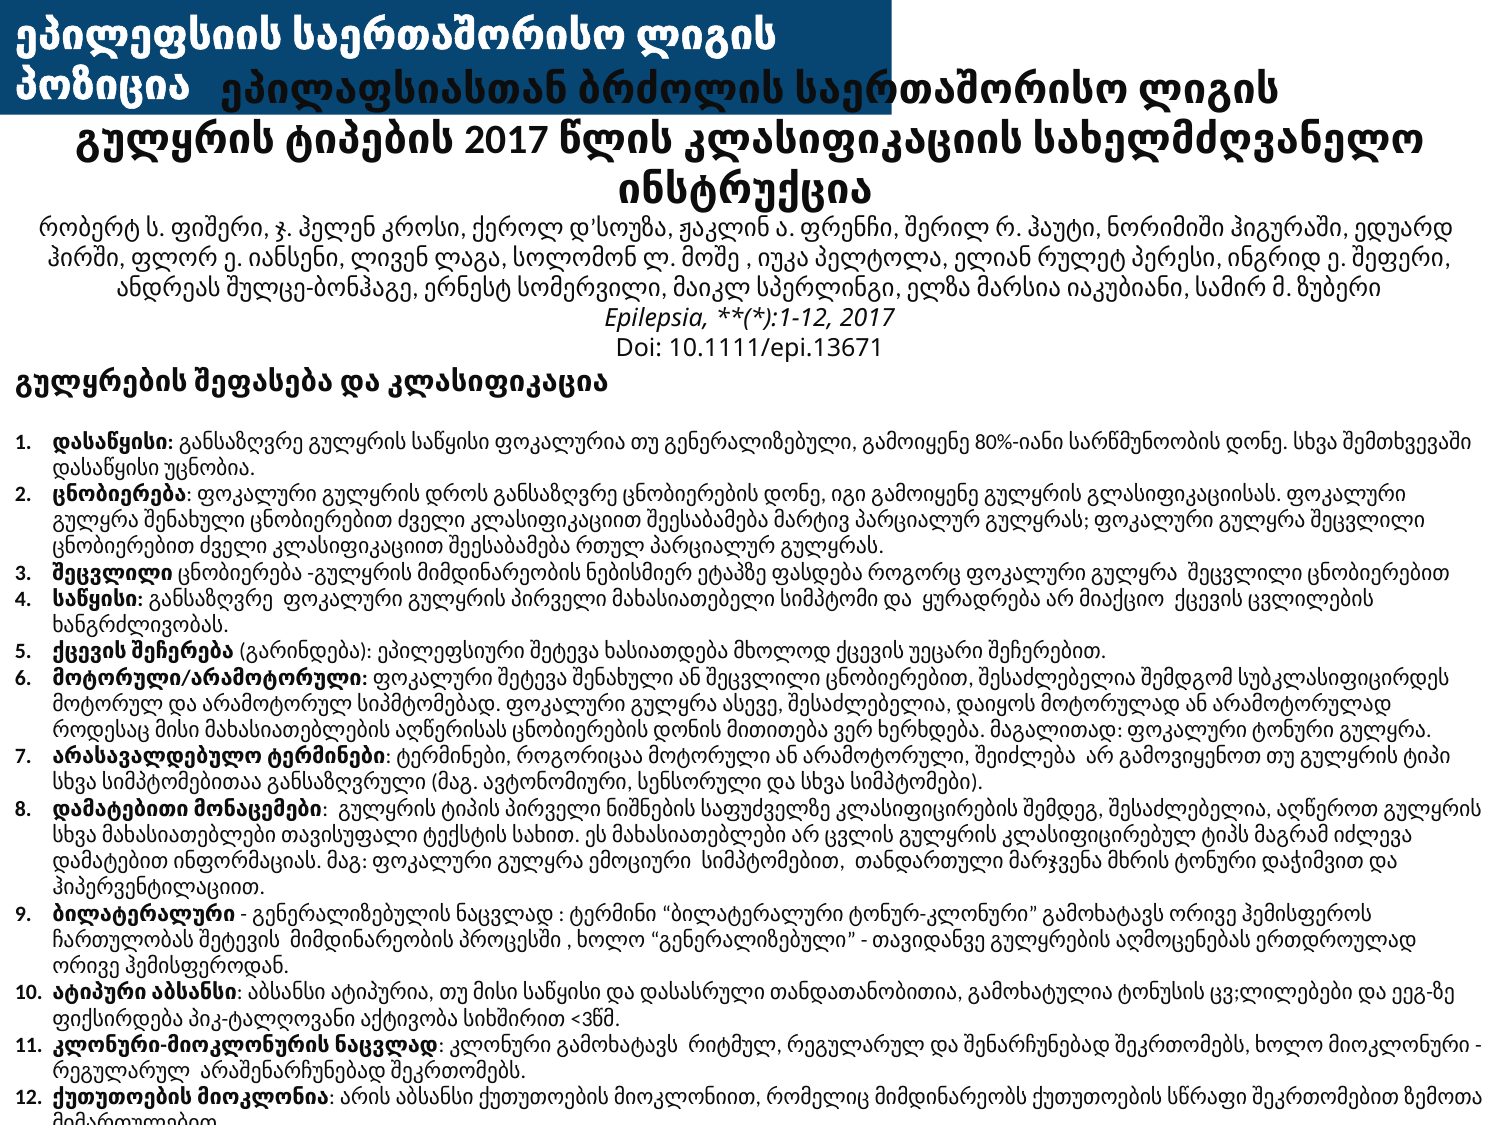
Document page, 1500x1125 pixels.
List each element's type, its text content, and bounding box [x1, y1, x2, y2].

text_box ეპილეფსიის საერთაშორისო ლიგის პოზიცია [0, 0, 892, 54]
text_box ეპილაფსიასთან ბრძოლის საერთაშორისო ლიგის გულყრის ტიპების 2017 წლის კლასიფიკაციის სახელმძღვანელო ინსტრუქცია რობერტ ს. ფიშერი, ჯ. ჰელენ კროსი, ქეროლ დ’სოუზა, ჟაკლინ ა. ფრენჩი, შერილ რ. ჰაუტი, ნორიმიში ჰიგურაში, ედუარდ ჰირში, ფლორ ე. იანსენი, ლივენ ლაგა, სოლომონ ლ. მოშე , იუკა პელტოლა, ელიან რულეტ პერესი, ინგრიდ ე. შეფერი, ანდრეას შულცე-ბონჰაგე, ერნესტ სომერვილი, მაიკლ სპერლინგი, ელზა მარსია იაკუბიანი, სამირ მ. ზუბერი Epilepsia, **(*):1-12, 2017 Doi: 10.1111/epi.13671 [0, 54, 1500, 355]
text_box გულყრების შეფასება და კლასიფიკაცია დასაწყისი: განსაზღვრე გულყრის საწყისი ფოკალურია თუ გენერალიზებული, გამოიყენე 80%-იანი სარწმუნოობის დონე. სხვა შემთხვევაში დასაწყისი უცნობია. ცნობიერება: ფოკალური გულყრის დროს განსაზღვრე ცნობიერების დონე, იგი გამოიყენე გულყრის გლასიფიკაციისას. ფოკალური გულყრა შენახული ცნობიერებით ძველი კლასიფიკაციით შეესაბამება მარტივ პარციალურ გულყრას; ფოკალური გულყრა შეცვლილი ცნობიერებით ძველი კლასიფიკაციით შეესაბამება რთულ პარციალურ გულყრას. შეცვლილი ცნობიერება -გულყრის მიმდინარეობის ნებისმიერ ეტაპზე ფასდება როგორც ფოკალური გულყრა შეცვლილი ცნობიერებით საწყისი: განსაზღვრე ფოკალური გულყრის პირველი მახასიათებელი სიმპტომი და ყურადრება არ მიაქციო ქცევის ცვლილების ხანგრძლივობას. ქცევის შეჩერება (გარინდება): ეპილეფსიური შეტევა ხასიათდება მხოლოდ ქცევის უეცარი შეჩერებით. მოტორული/არამოტორული: ფოკალური შეტევა შენახული ან შეცვლილი ცნობიერებით, შესაძლებელია შემდგომ სუბკლასიფიცირდეს მოტორულ და არამოტორულ სიპმტომებად. ფოკალური გულყრა ასევე, შესაძლებელია, დაიყოს მოტორულად ან არამოტორულად როდესაც მისი მახასიათებლების აღწერისას ცნობიერების დონის მითითება ვერ ხერხდება. მაგალითად: ფოკალური ტონური გულყრა. არასავალდებულო ტერმინები: ტერმინები, როგორიცაა მოტორული ან არამოტორული, შეიძლება არ გამოვიყენოთ თუ გულყრის ტიპი სხვა სიმპტომებითაა განსაზღვრული (მაგ. ავტონომიური, სენსორული და სხვა სიმპტომები). დამატებითი მონაცემები: გულყრის ტიპის პირველი ნიშნების საფუძველზე კლასიფიცირების შემდეგ, შესაძლებელია, აღწეროთ გულყრის სხვა მახასიათებლები თავისუფალი ტექსტის სახით. ეს მახასიათებლები არ ცვლის გულყრის კლასიფიცირებულ ტიპს მაგრამ იძლევა დამატებით ინფორმაციას. მაგ: ფოკალური გულყრა ემოციური სიმპტომებით, თანდართული მარჯვენა მხრის ტონური დაჭიმვით და ჰიპერვენტილაციით. ბილატერალური - გენერალიზებულის ნაცვლად : ტერმინი “ბილატერალური ტონურ-კლონური” გამოხატავს ორივე ჰემისფეროს ჩართულობას შეტევის მიმდინარეობის პროცესში , ხოლო “გენერალიზებული” - თავიდანვე გულყრების აღმოცენებას ერთდროულად ორივე ჰემისფეროდან. ატიპური აბსანსი: აბსანსი ატიპურია, თუ მისი საწყისი და დასასრული თანდათანობითია, გამოხატულია ტონუსის ცვ;ლილებები და ეეგ-ზე ფიქსირდება პიკ-ტალღოვანი აქტივობა სიხშირით <3წმ. კლონური-მიოკლონურის ნაცვლად: კლონური გამოხატავს რიტმულ, რეგულარულ და შენარჩუნებად შეკრთომებს, ხოლო მიოკლონური - რეგულარულ არაშენარჩუნებად შეკრთომებს. ქუთუთოების მიოკლონია: არის აბსანსი ქუთუთოების მიოკლონიით, რომელიც მიმდინარეობს ქუთუთოების სწრაფი შეკრთომებით ზემოთა მიმართულებით. [0, 355, 1500, 1125]
